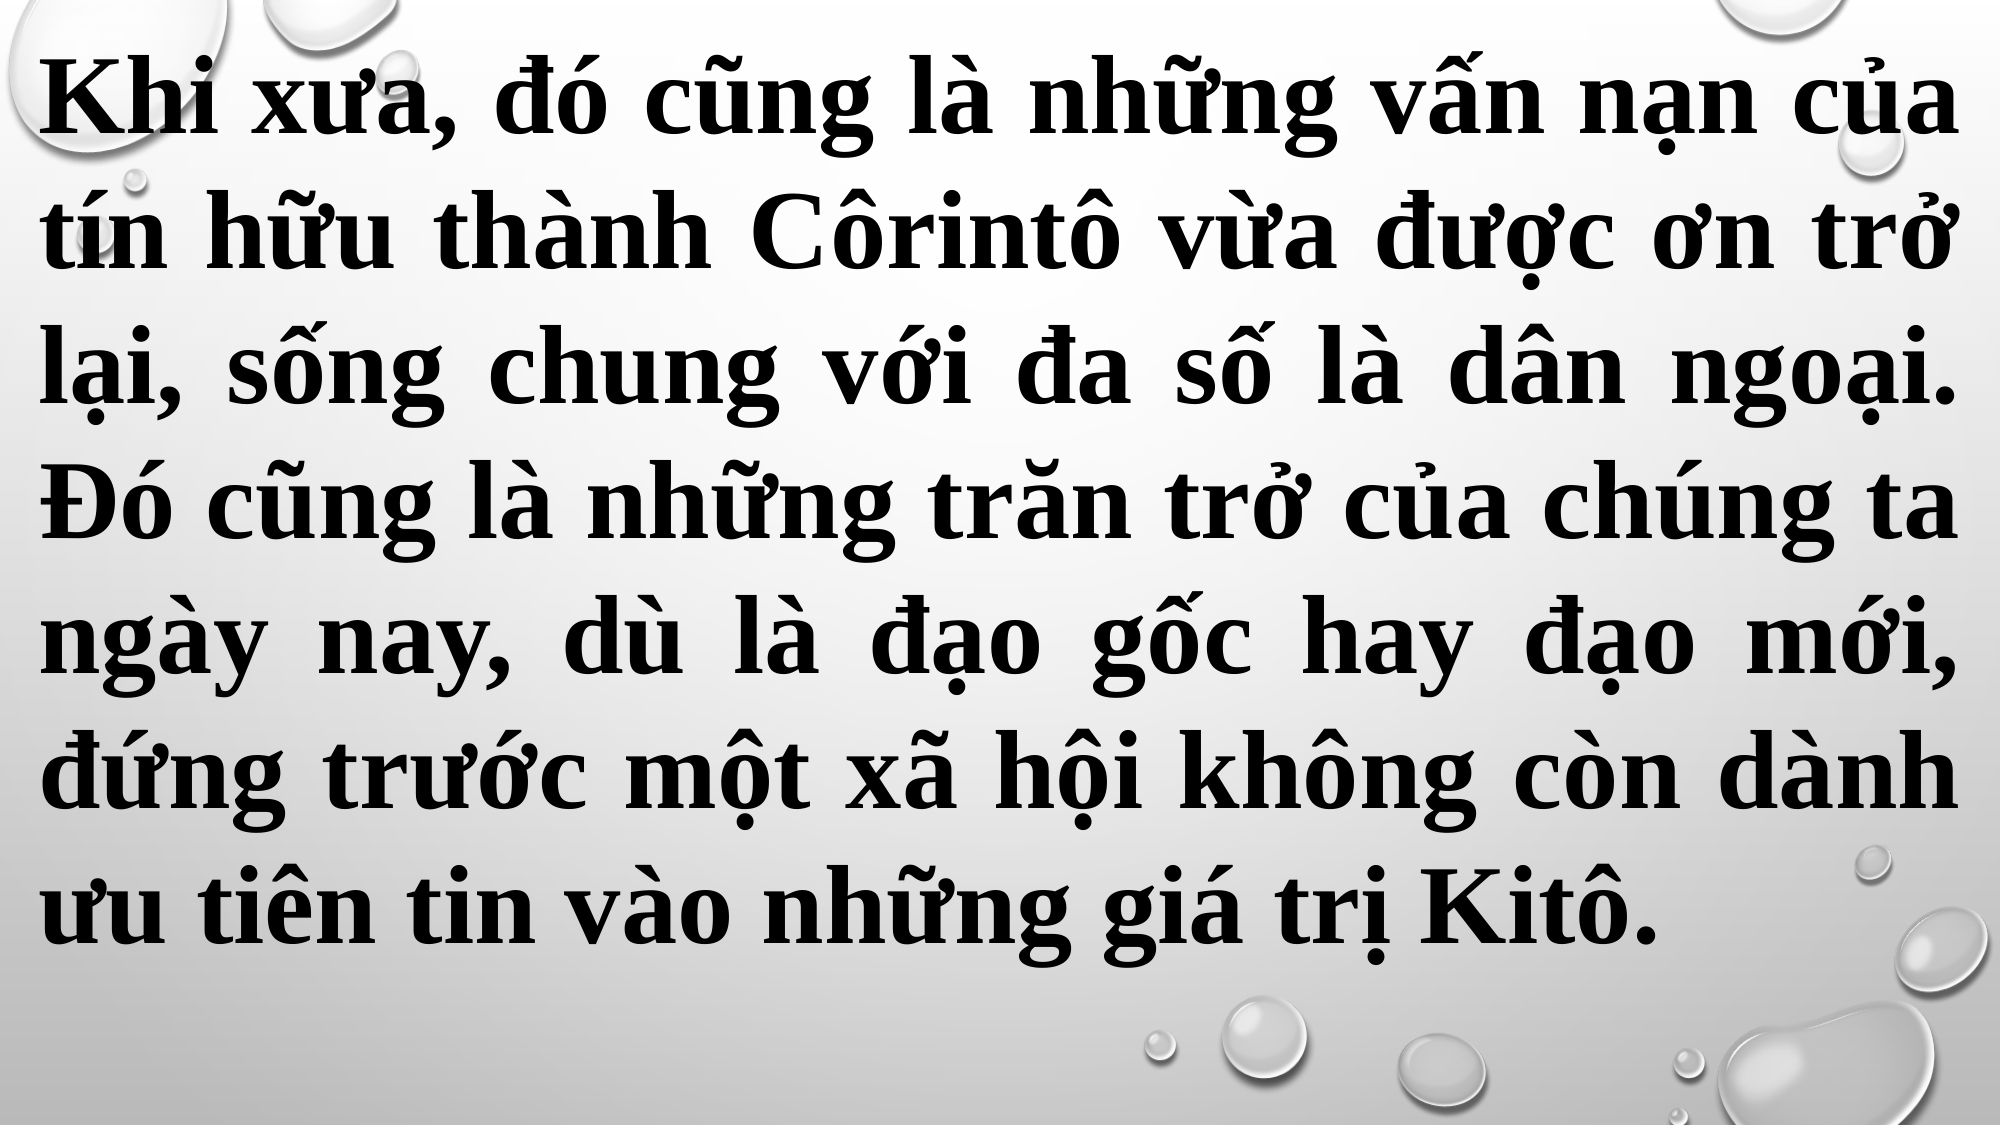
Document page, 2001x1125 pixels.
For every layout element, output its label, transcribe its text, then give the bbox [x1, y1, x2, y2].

text_box Khi xưa, đó cũng là những vấn nạn của tín hữu thành Côrintô vừa được ơn trở lại, sống chung với đa số là dân ngoại. Đó cũng là những trăn trở của chúng ta ngày nay, dù là đạo gốc hay đạo mới, đứng trước một xã hội không còn dành ưu tiên tin vào những giá trị Kitô. [23, 13, 1977, 974]
picture [0, 0, 2000, 1125]
